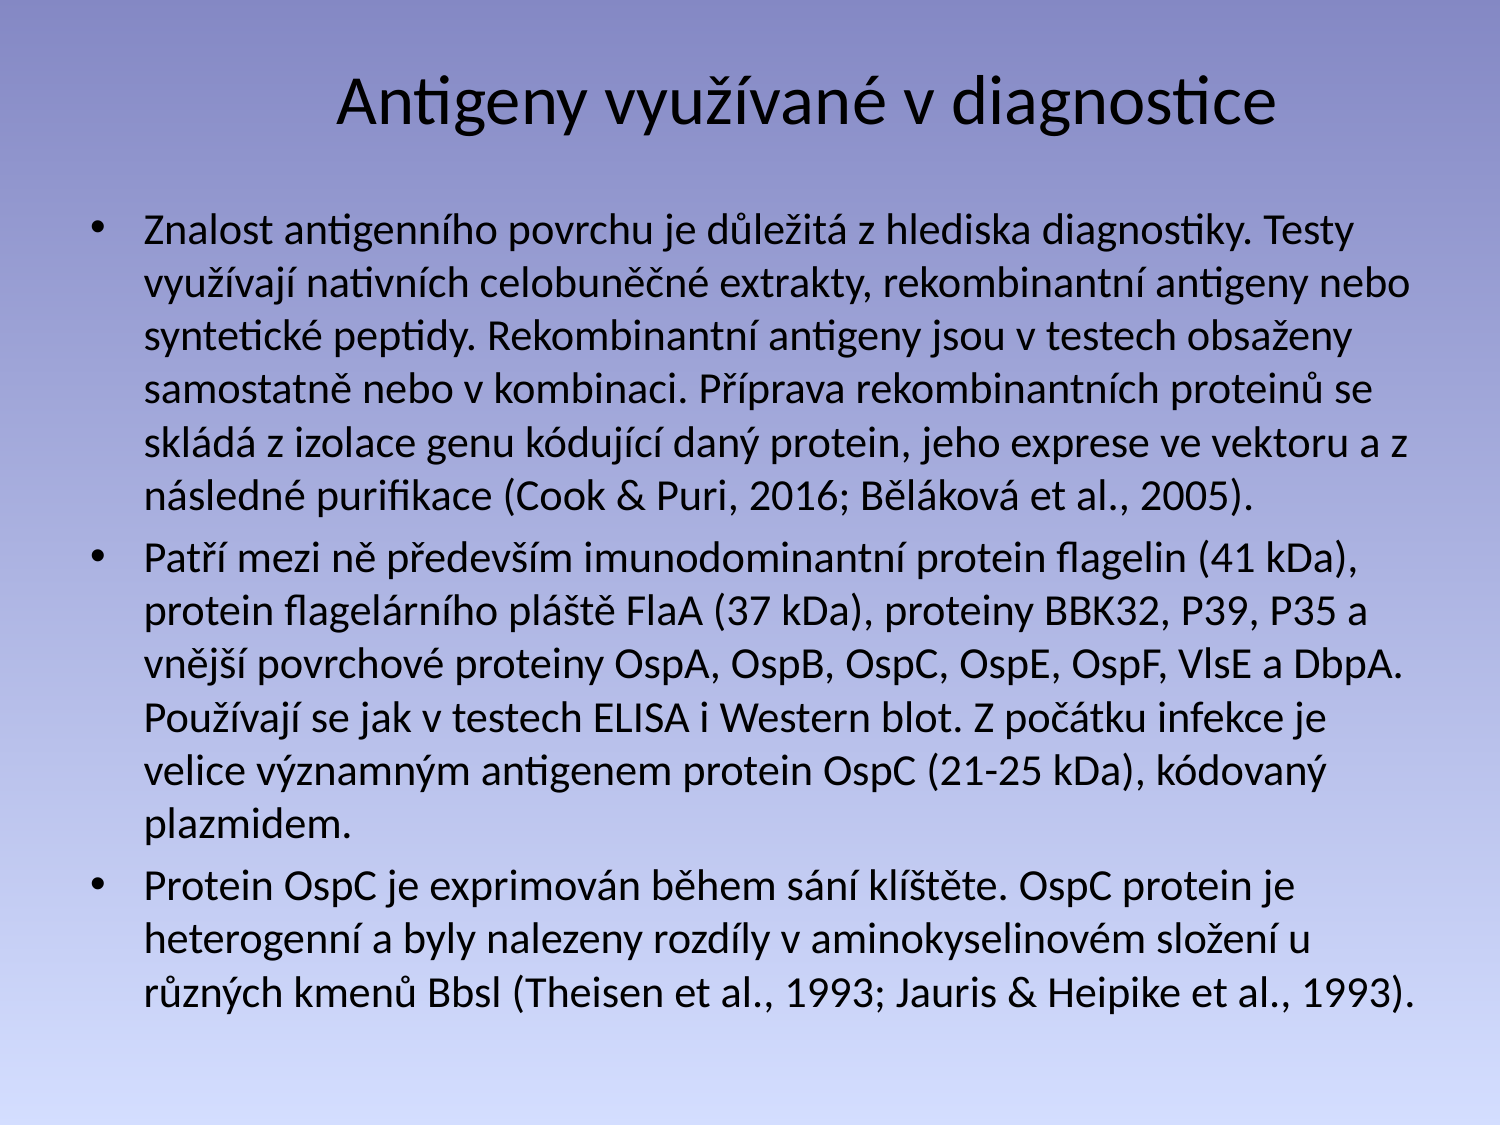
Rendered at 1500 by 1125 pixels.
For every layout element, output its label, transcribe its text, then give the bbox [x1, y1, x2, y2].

list Znalost antigenního povrchu je důležitá z hlediska diagnostiky. Testy využívají nativních celobuněčné extrakty, rekombinantní antigeny nebo syntetické peptidy. Rekombinantní antigeny jsou v testech obsaženy samostatně nebo v kombinaci. Příprava rekombinantních proteinů se skládá z izolace genu kódující daný protein, jeho exprese ve vektoru a z následné purifikace (Cook & Puri, 2016; Běláková et al., 2005). Patří mezi ně především imunodominantní protein flagelin (41 kDa), protein flagelárního pláště FlaA (37 kDa), proteiny BBK32, P39, P35 a vnější povrchové proteiny OspA, OspB, OspC, OspE, OspF, VlsE a DbpA. Používají se jak v testech ELISA i Western blot. Z počátku infekce je velice významným antigenem protein OspC (21-25 kDa), kódovaný plazmidem. Protein OspC je exprimován během sání klíštěte. OspC protein je heterogenní a byly nalezeny rozdíly v aminokyselinovém složení u různých kmenů Bbsl (Theisen et al., 1993; Jauris & Heipike et al., 1993). [75, 137, 1447, 1094]
title Antigeny využívané v diagnostice [75, 45, 1425, 137]
